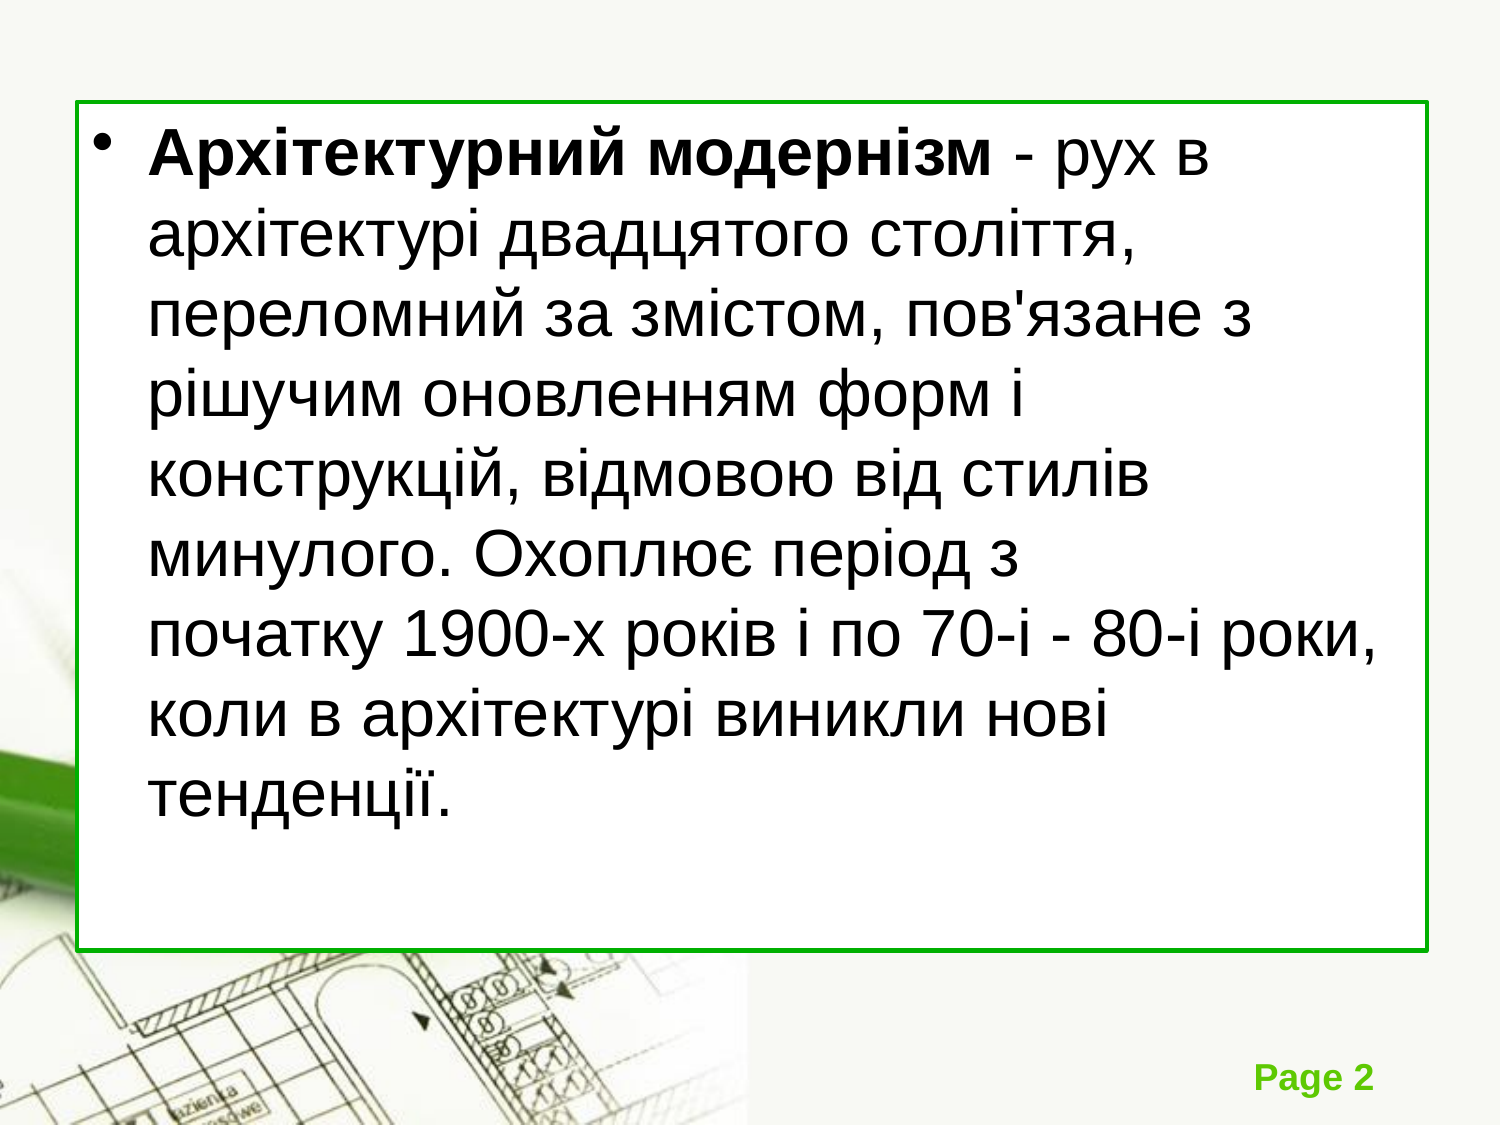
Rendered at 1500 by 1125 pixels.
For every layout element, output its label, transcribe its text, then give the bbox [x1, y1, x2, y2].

list Архітектурний модернізм - рух в архітектурі двадцятого століття, переломний за змістом, пов'язане з рішучим оновленням форм і конструкцій, відмовою від стилів минулого. Охоплює період з початку 1900-х років і по 70-і - 80-і роки, коли в архітектурі виникли нові тенденції. [75, 100, 1429, 953]
picture [0, 0, 1500, 1125]
